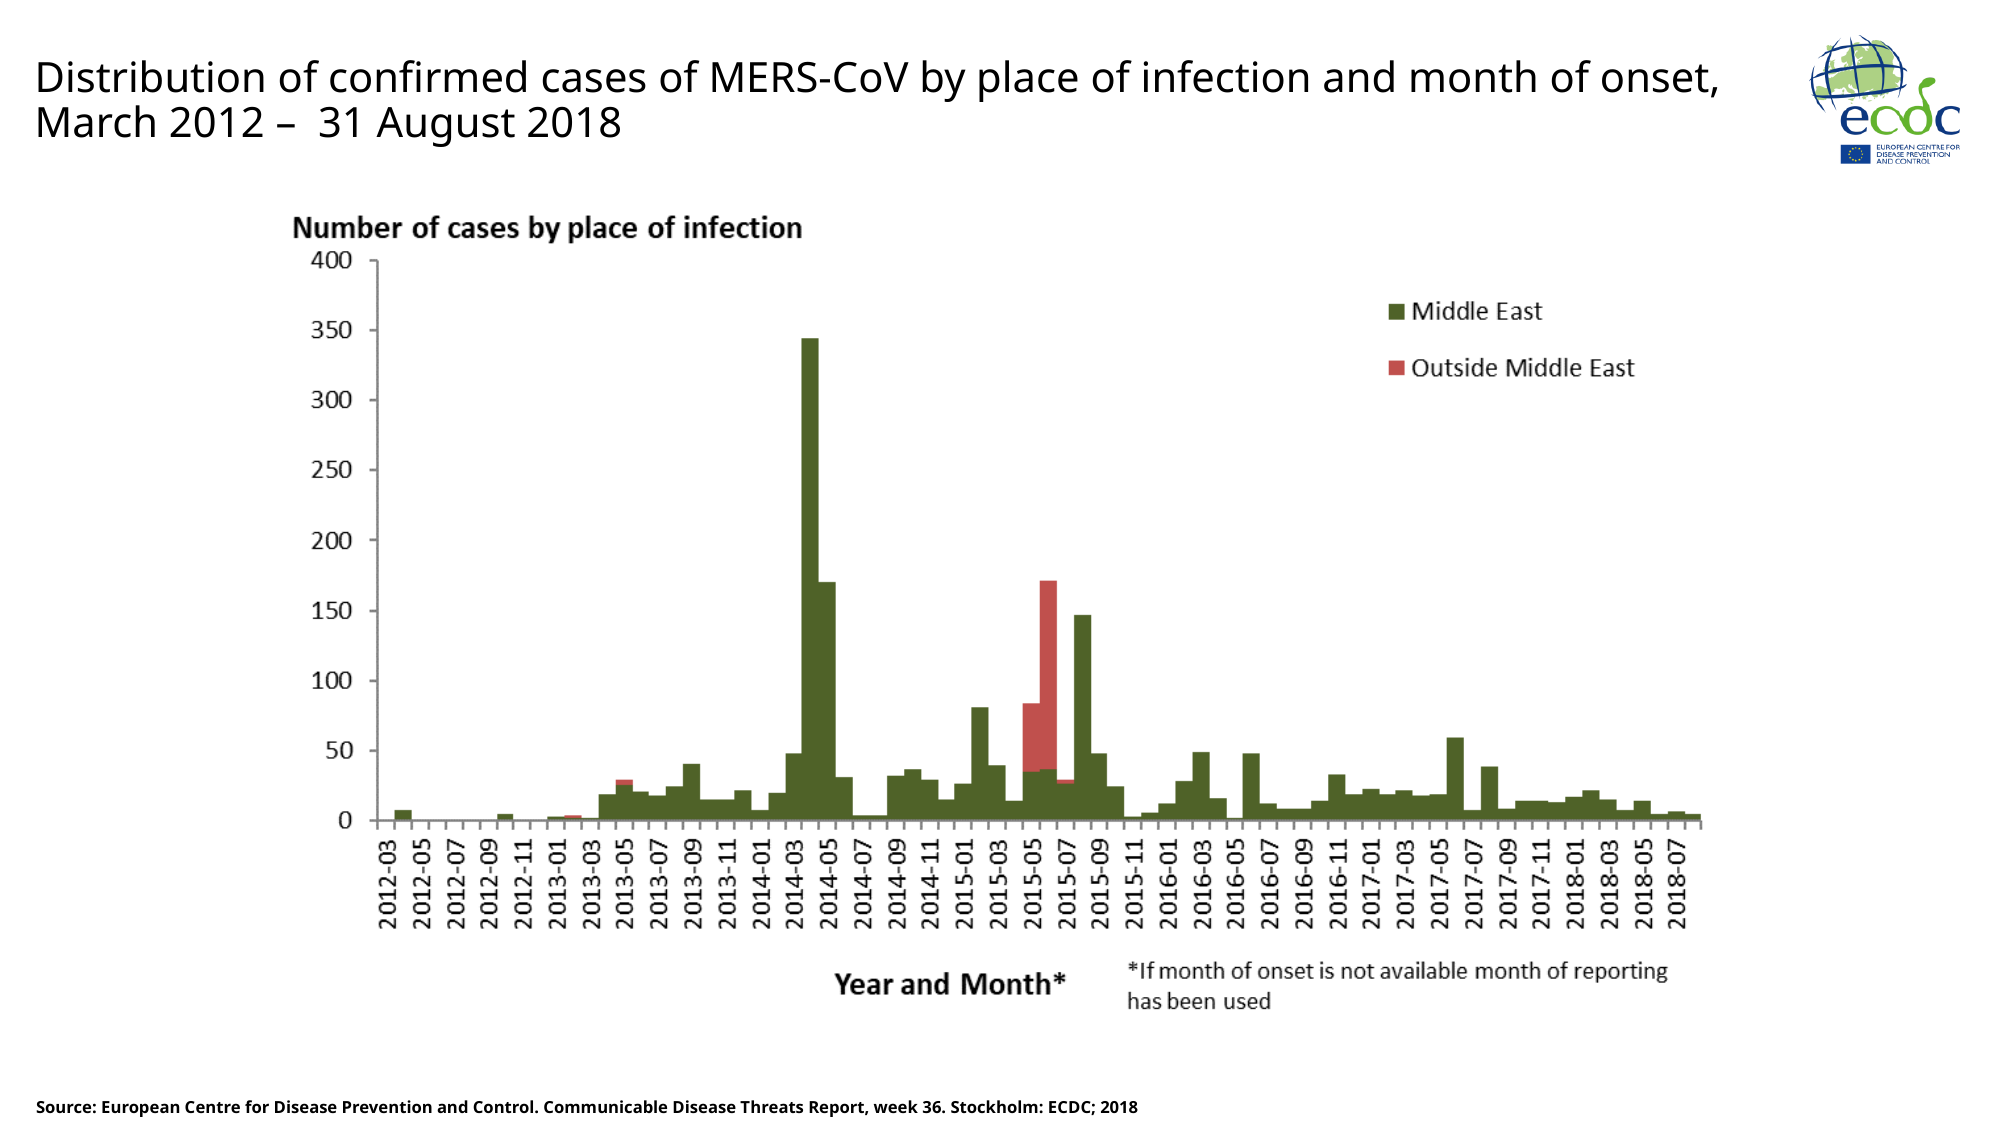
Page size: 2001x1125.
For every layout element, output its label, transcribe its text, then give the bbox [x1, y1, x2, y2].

text_box Distribution of confirmed cases of MERS-CoV by place of infection and month of onset, March 2012 – 31 August 2018 [19, 49, 1831, 155]
picture [1809, 35, 1960, 164]
picture [213, 196, 1731, 1083]
